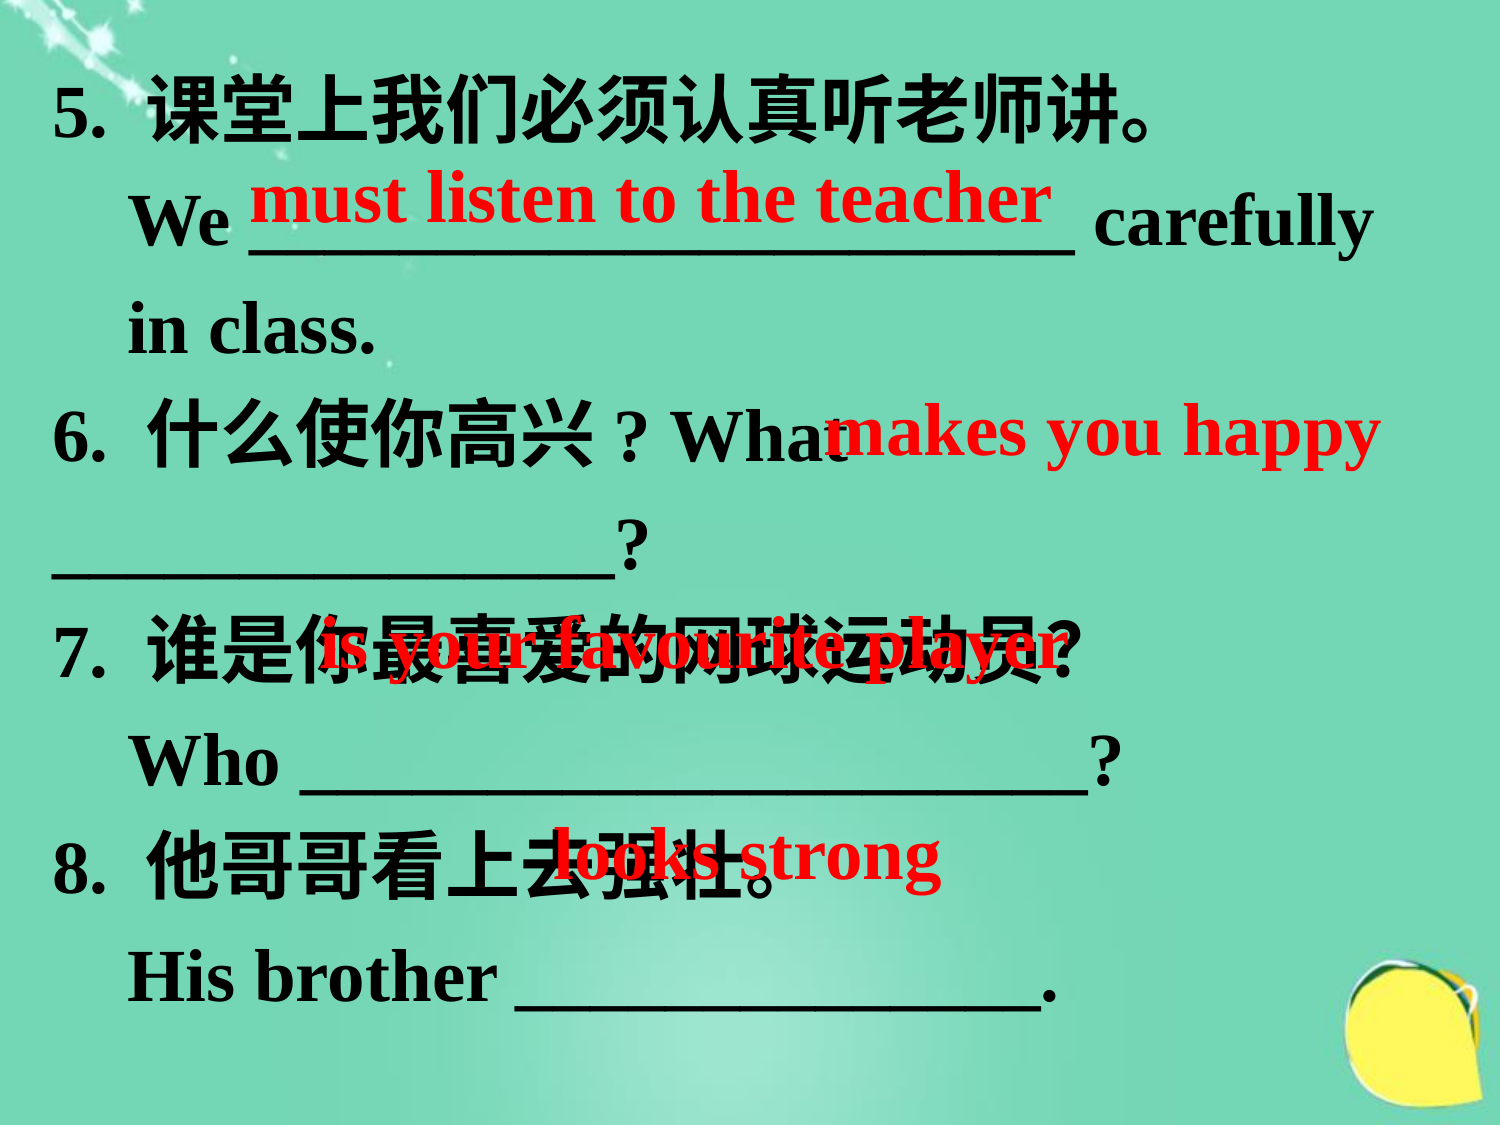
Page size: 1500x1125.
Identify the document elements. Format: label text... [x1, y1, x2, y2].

text_box must listen to the teacher [234, 140, 1135, 246]
picture [0, 0, 1500, 1125]
text_box 5. 课堂上我们必须认真听老师讲。 We ______________________ carefully in class. 6. 什么使你高兴? What _______________? 7. 谁是你最喜爱的网球运动员？ Who _____________________? 8. 他哥哥看上去强壮。 His brother ______________. [37, 37, 1450, 1024]
text_box makes you happy [809, 373, 1435, 479]
text_box is your favourite player [304, 585, 1205, 691]
text_box looks strong [539, 796, 965, 902]
